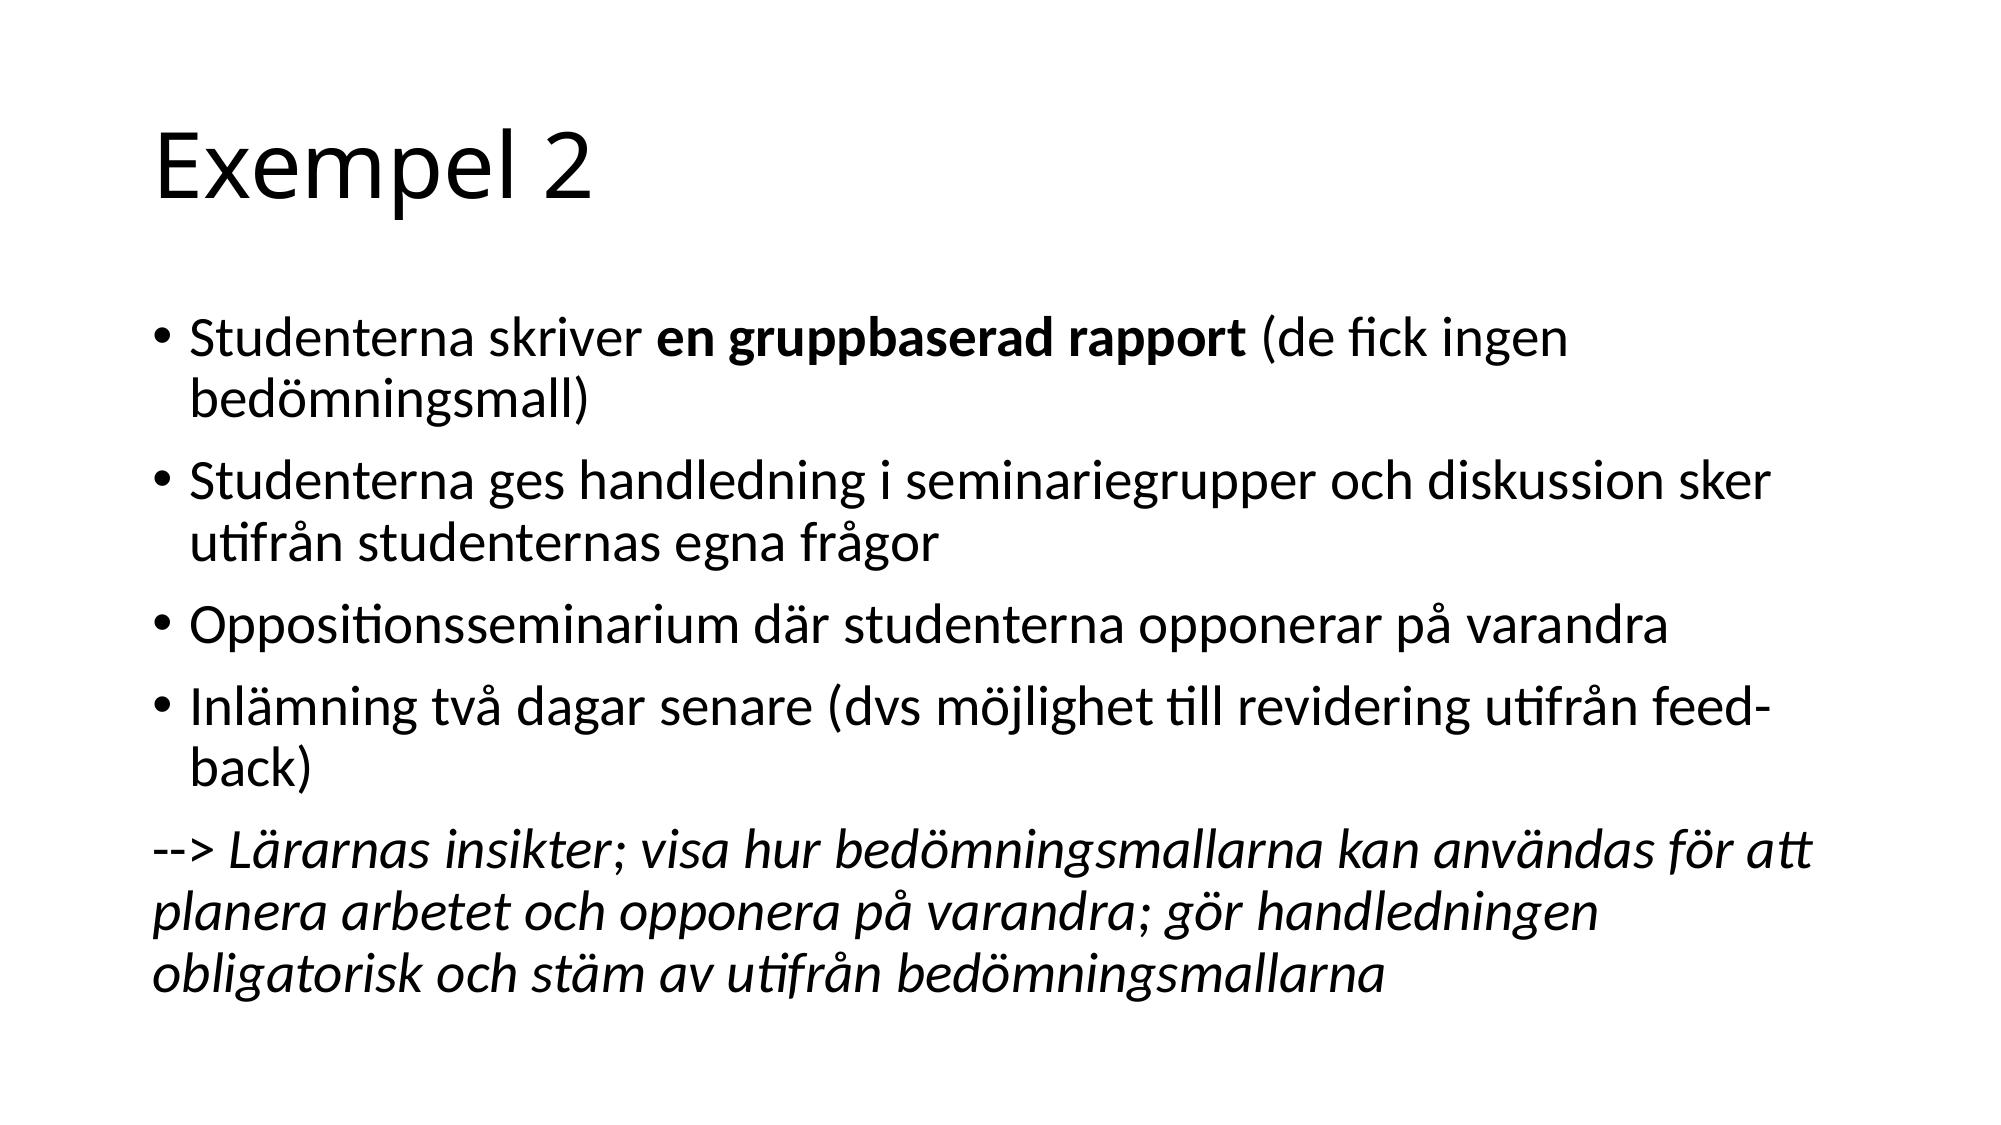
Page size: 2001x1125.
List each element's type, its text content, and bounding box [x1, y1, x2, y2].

title Exempel 2 [137, 59, 1863, 278]
list Studenterna skriver en gruppbaserad rapport (de fick ingen bedömningsmall) Studenterna ges handledning i seminariegrupper och diskussion sker utifrån studenternas egna frågor Oppositionsseminarium där studenterna opponerar på varandra Inlämning två dagar senare (dvs möjlighet till revidering utifrån feed-back) --> Lärarnas insikter; visa hur bedömningsmallarna kan användas för att planera arbetet och opponera på varandra; gör handledningen obligatorisk och stäm av utifrån bedömningsmallarna [137, 299, 1863, 1014]
